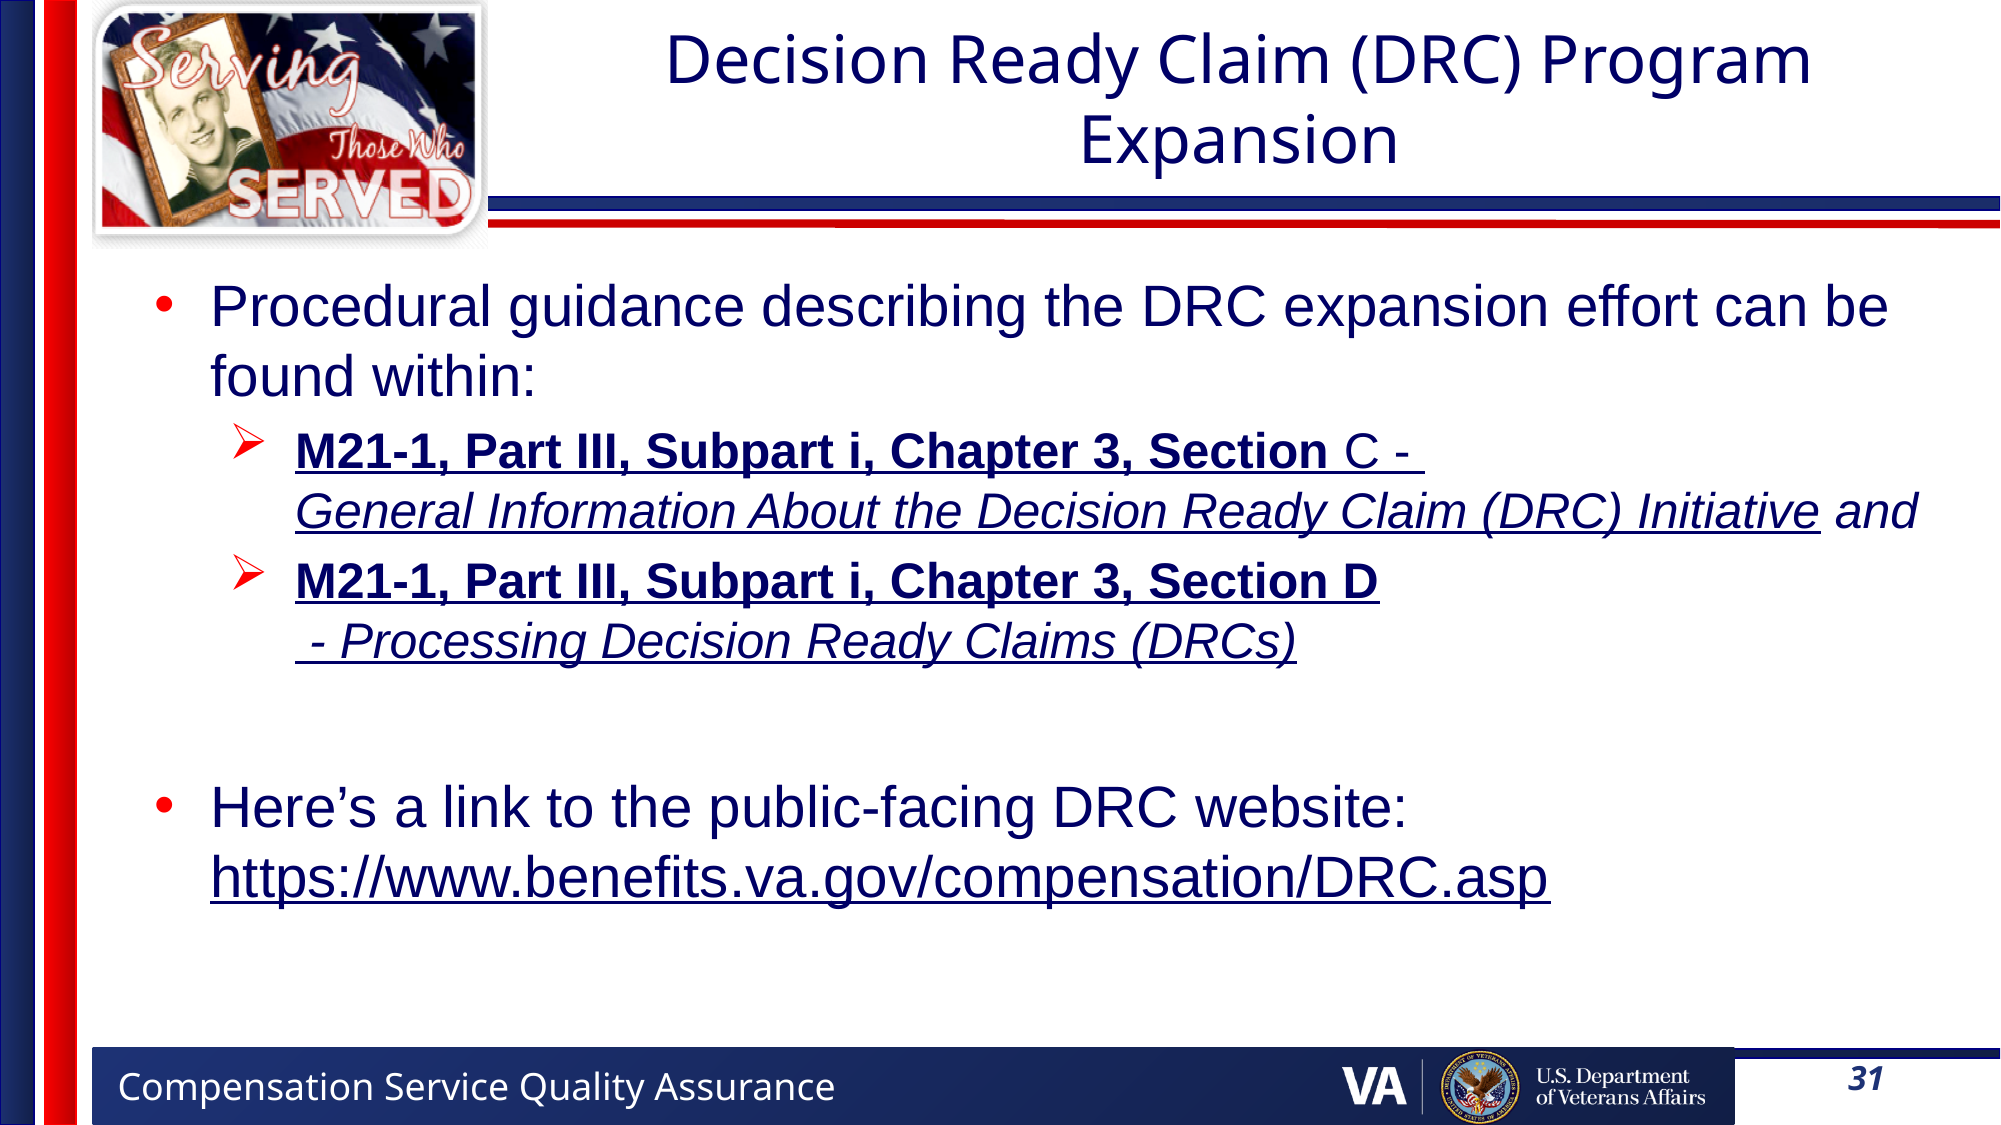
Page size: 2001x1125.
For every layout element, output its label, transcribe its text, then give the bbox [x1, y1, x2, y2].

picture [1342, 1049, 1705, 1125]
title Decision Ready Claim (DRC) Program Expansion [479, 0, 2000, 194]
list Procedural guidance describing the DRC expansion effort can be found within: M21-1, Part III, Subpart i, Chapter 3, Section C - General Information About the Decision Ready Claim (DRC) Initiative and M21-1, Part III, Subpart i, Chapter 3, Section D - Processing Decision Ready Claims (DRCs) Here’s a link to the public-facing DRC website: https://www.benefits.va.gov/compensation/DRC.asp [138, 260, 1935, 1031]
slide_number 31 [1733, 1042, 2000, 1118]
picture [92, 0, 488, 249]
